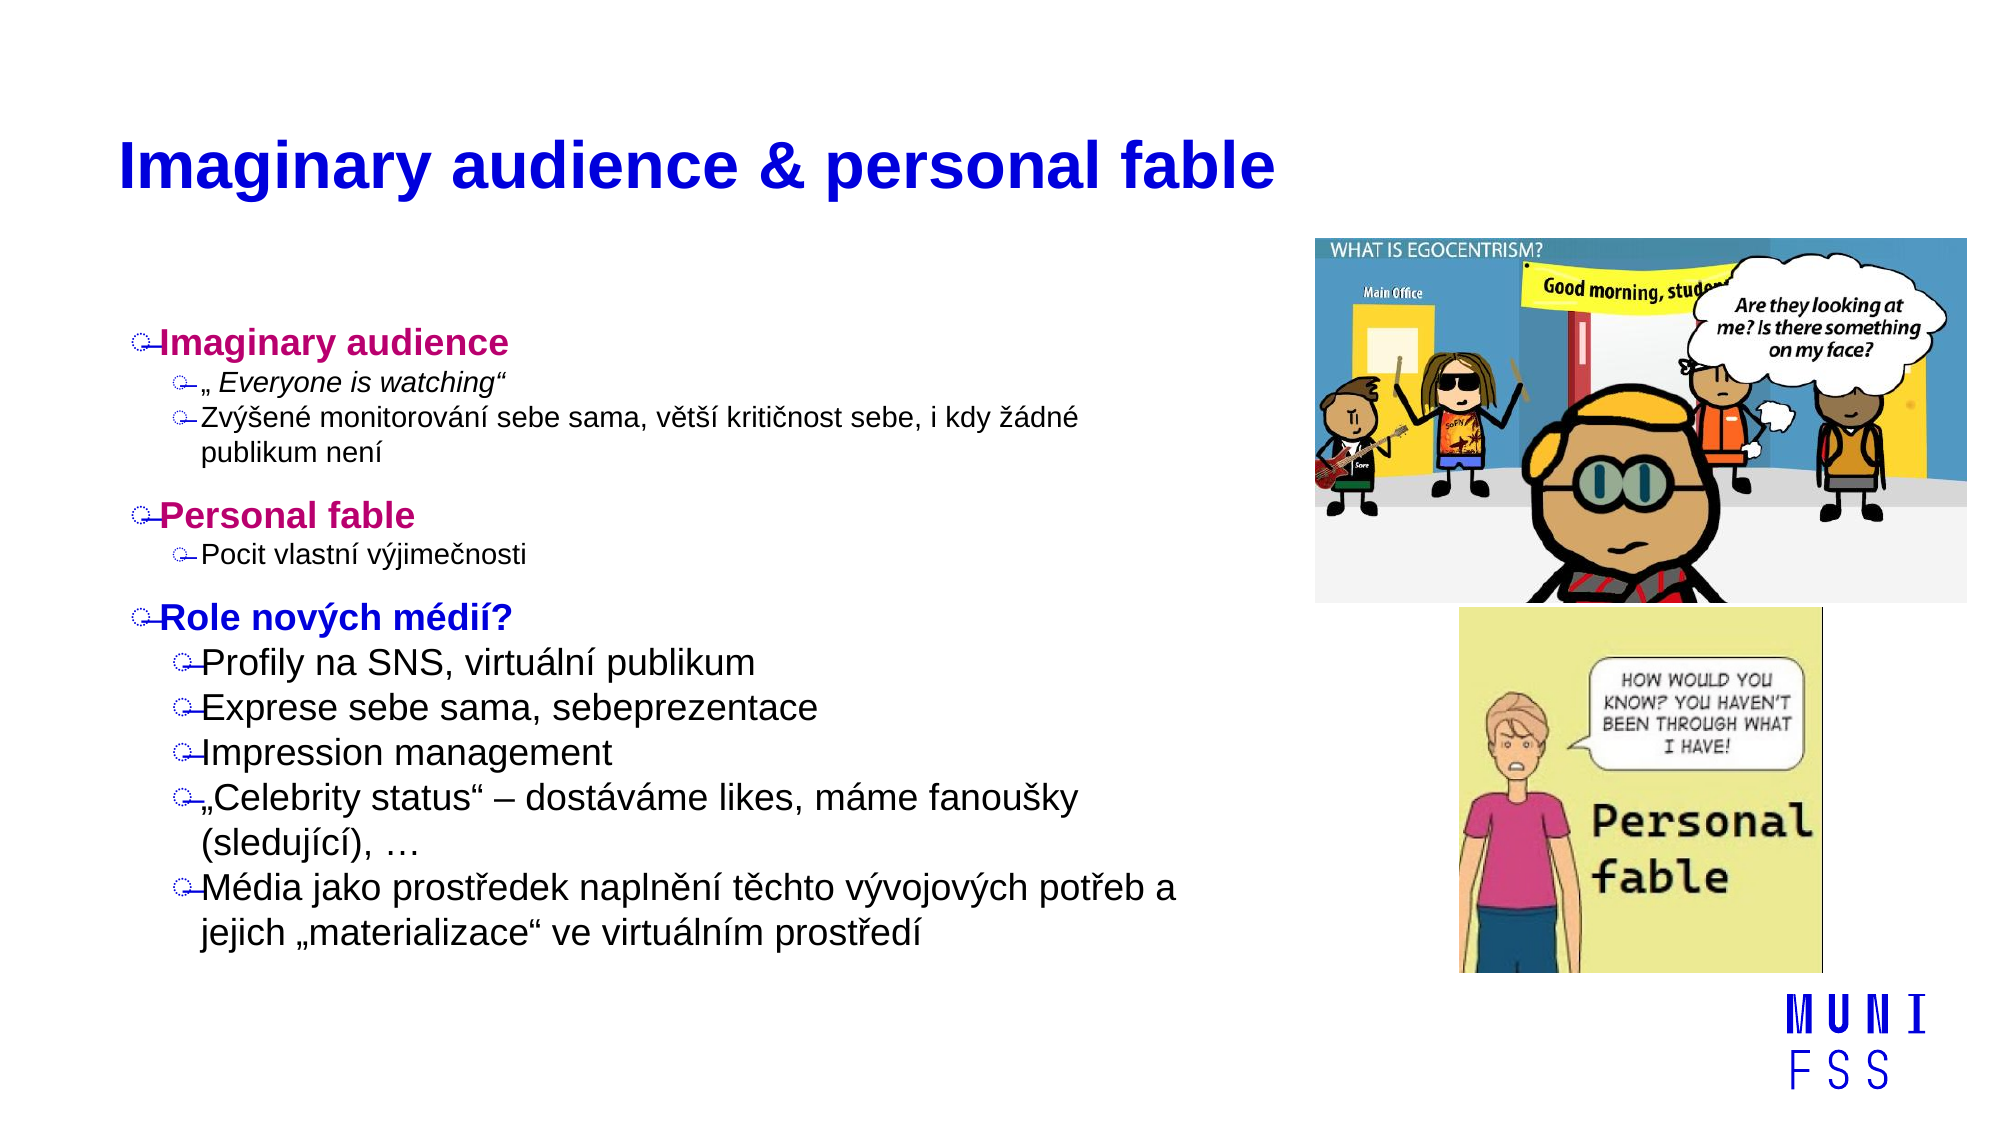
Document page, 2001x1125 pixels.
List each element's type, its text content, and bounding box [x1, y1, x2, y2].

picture [1315, 238, 1968, 604]
title Imaginary audience & personal fable [118, 118, 1883, 193]
list Imaginary audience „ Everyone is watching“ Zvýšené monitorování sebe sama, větší kritičnost sebe, i kdy žádné publikum není Personal fable Pocit vlastní výjimečnosti Role nových médií? Profily na SNS, virtuální publikum Exprese sebe sama, sebeprezentace Impression management „Celebrity status“ – dostáváme likes, máme fanoušky (sledující), … Média jako prostředek naplnění těchto vývojových potřeb a jejich „materializace“ ve virtuálním prostředí [118, 295, 1179, 976]
picture [1459, 607, 1823, 973]
